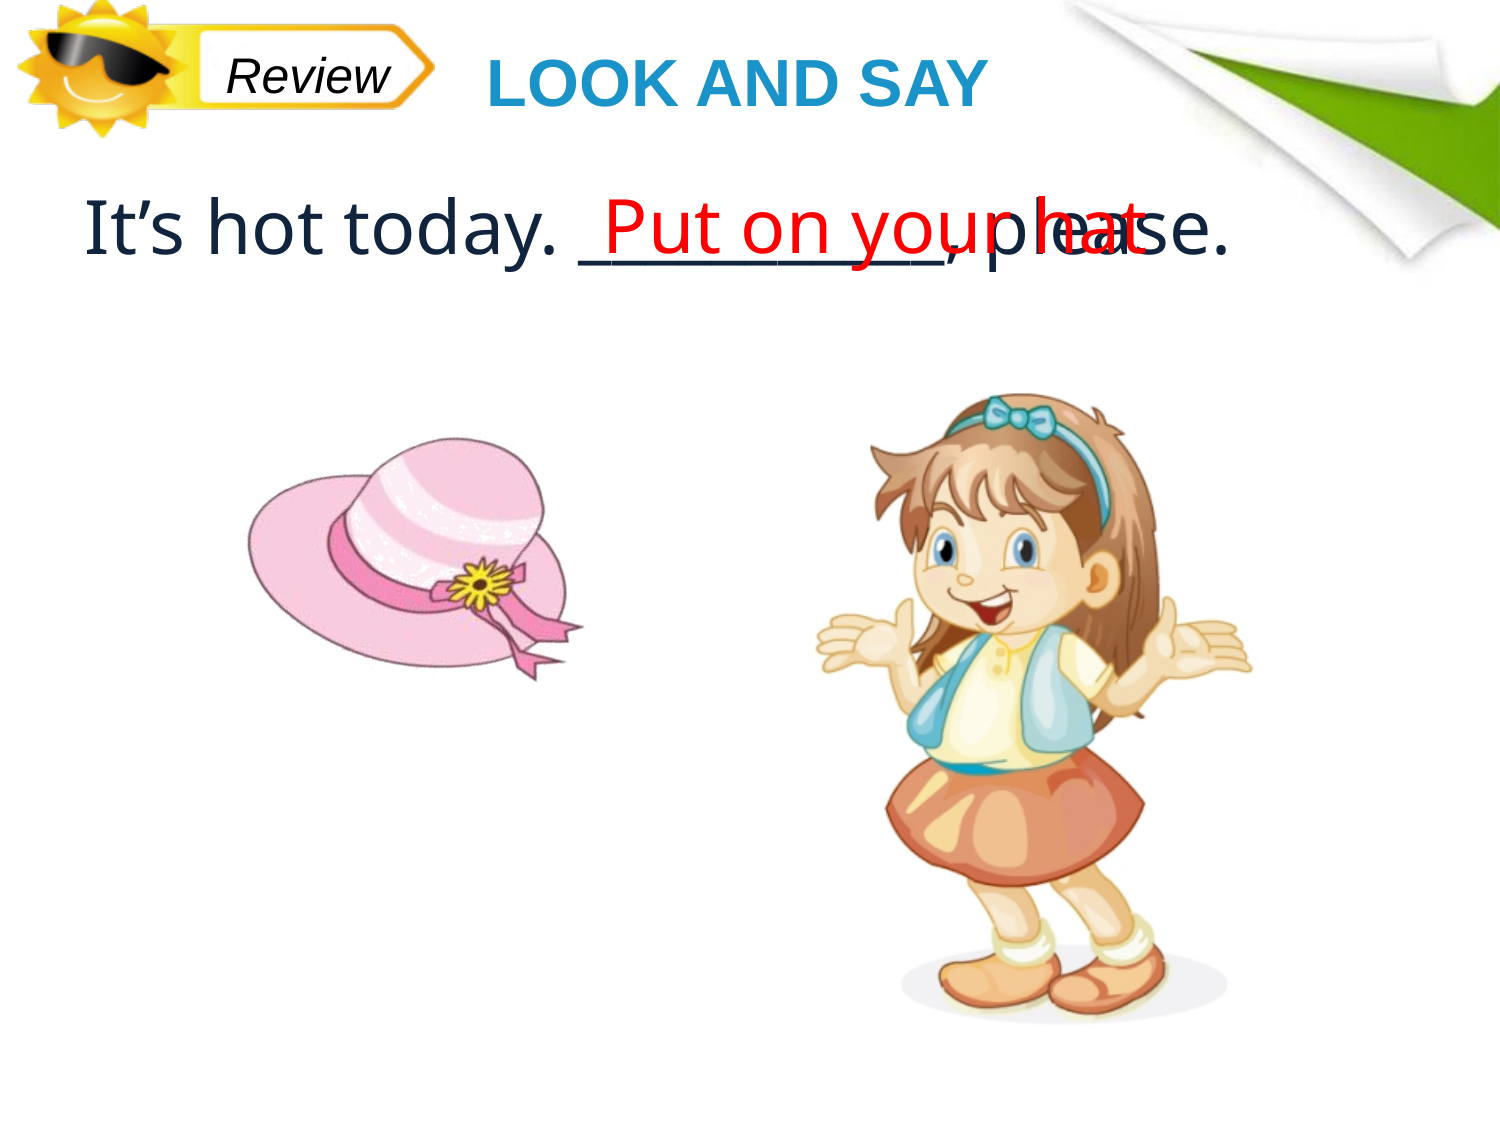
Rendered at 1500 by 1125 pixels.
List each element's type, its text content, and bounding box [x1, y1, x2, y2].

title Look and say [471, 32, 1122, 151]
text_box It’s hot today. ___________, please. [70, 172, 1476, 278]
picture [0, 0, 1500, 1125]
text_box Put on your hat [587, 170, 1163, 276]
